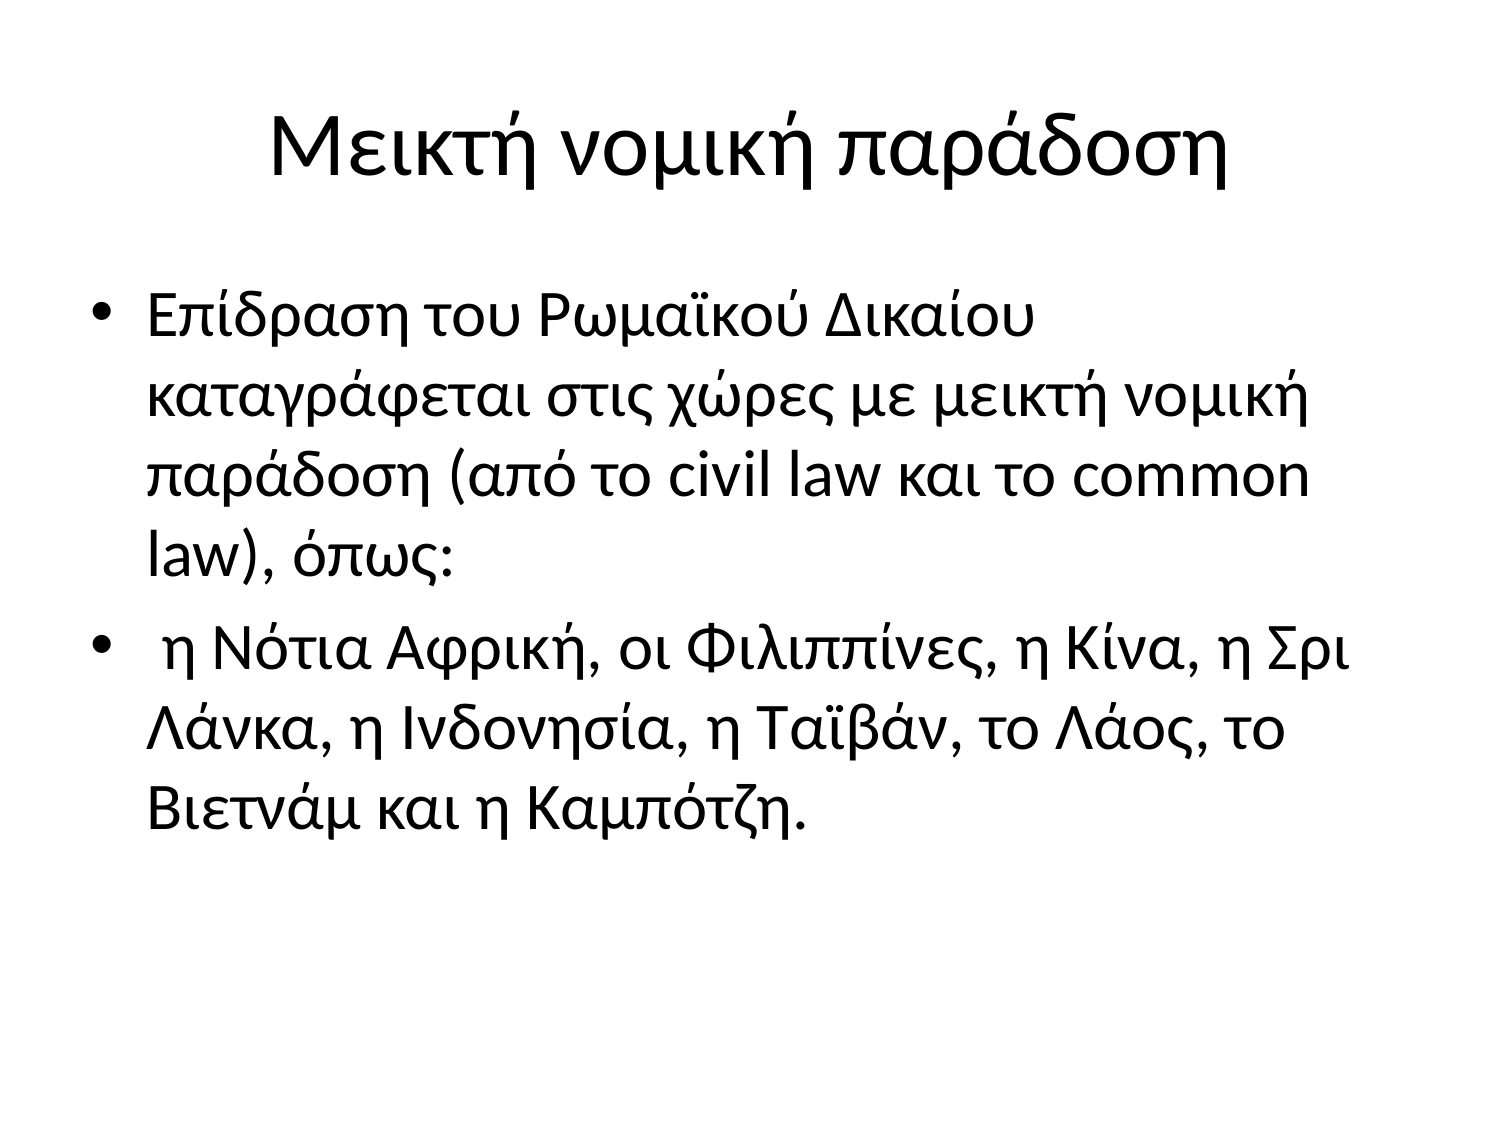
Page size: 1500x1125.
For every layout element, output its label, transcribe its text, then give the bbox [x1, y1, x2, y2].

list Επίδραση του Ρωμαϊκού Δικαίου καταγράφεται στις χώρες με μεικτή νομική παράδοση (από το civil law και το common law), όπως: η Νότια Αφρική, οι Φιλιππίνες, η Κίνα, η Σρι Λάνκα, η Ινδονησία, η Ταϊβάν, το Λάος, το Βιετνάμ και η Καμπότζη. [75, 262, 1425, 1005]
title Μεικτή νομική παράδοση [75, 45, 1425, 233]
